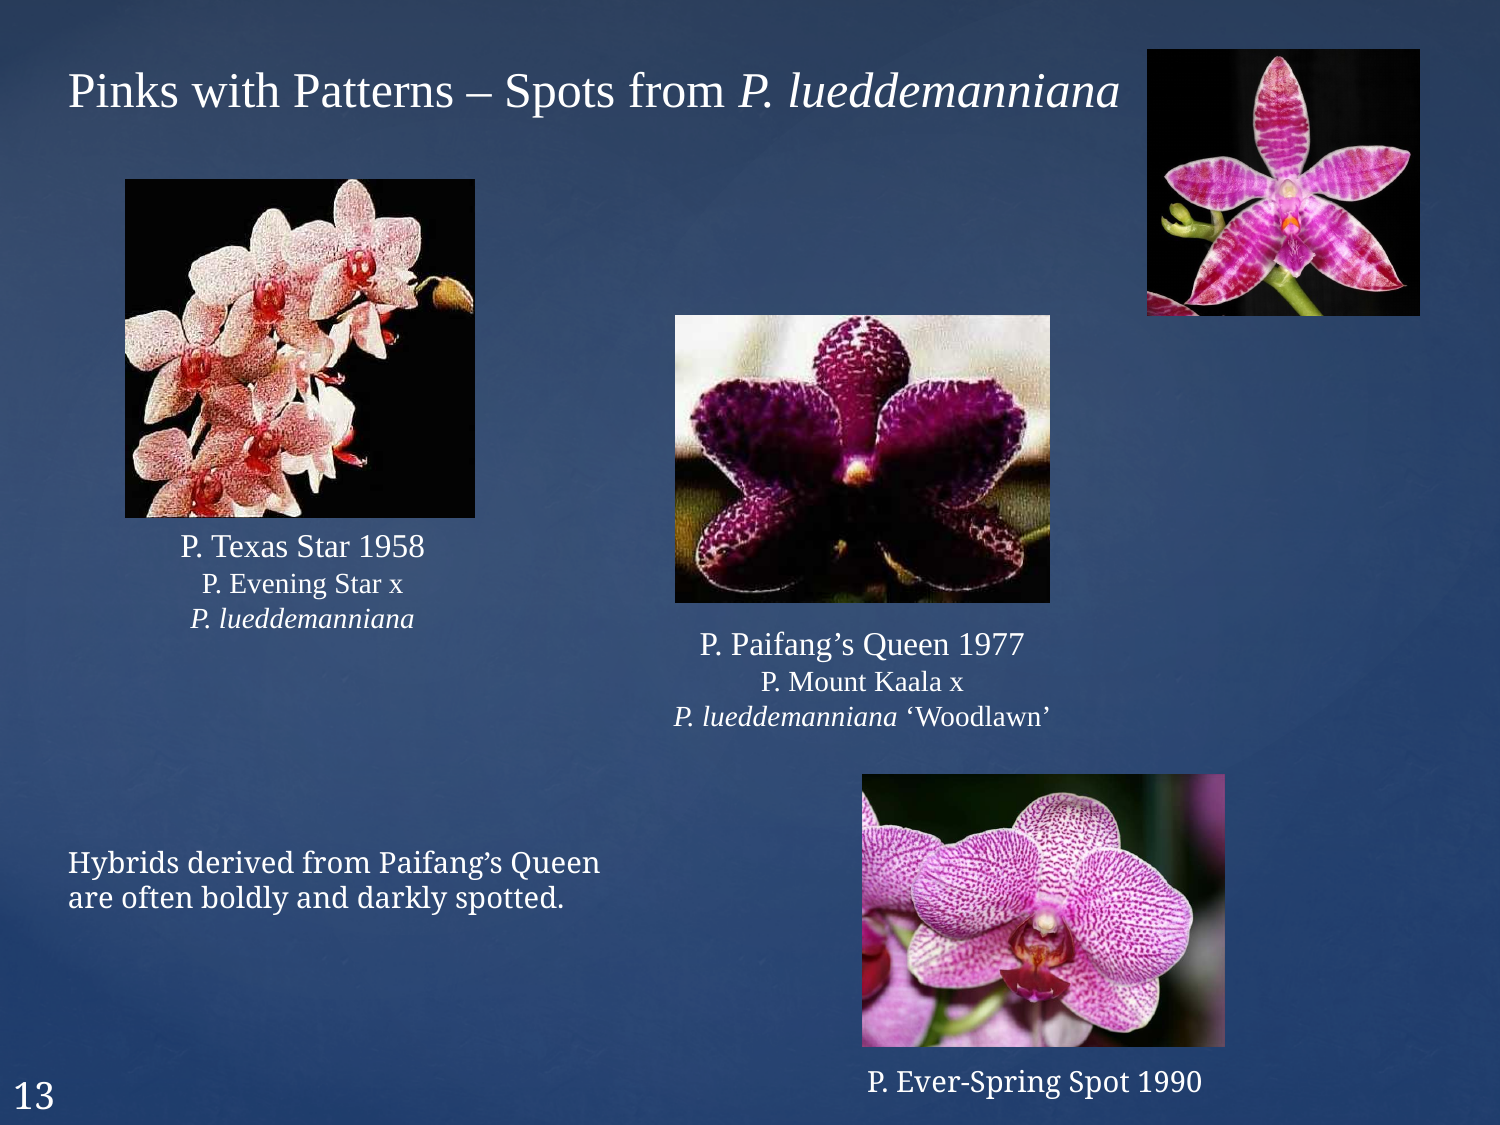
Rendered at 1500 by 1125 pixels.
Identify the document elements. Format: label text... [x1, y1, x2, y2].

text_box P. Texas Star 1958 P. Evening Star x P. lueddemanniana [165, 533, 441, 642]
picture [861, 774, 1226, 1048]
picture [674, 314, 1051, 604]
text_box 13 [0, 1064, 70, 1125]
text_box P. Paifang’s Queen 1977 P. Mount Kaala x P. lueddemanniana ‘Woodlawn’ [658, 614, 1067, 740]
text_box Hybrids derived from Paifang’s Queen are often boldly and darkly spotted. [53, 837, 617, 923]
text_box Pinks with Patterns – Spots from P. lueddemanniana [53, 49, 1136, 125]
picture [124, 179, 476, 518]
picture [1146, 49, 1420, 316]
text_box P. Ever-Spring Spot 1990 [852, 1056, 1225, 1106]
